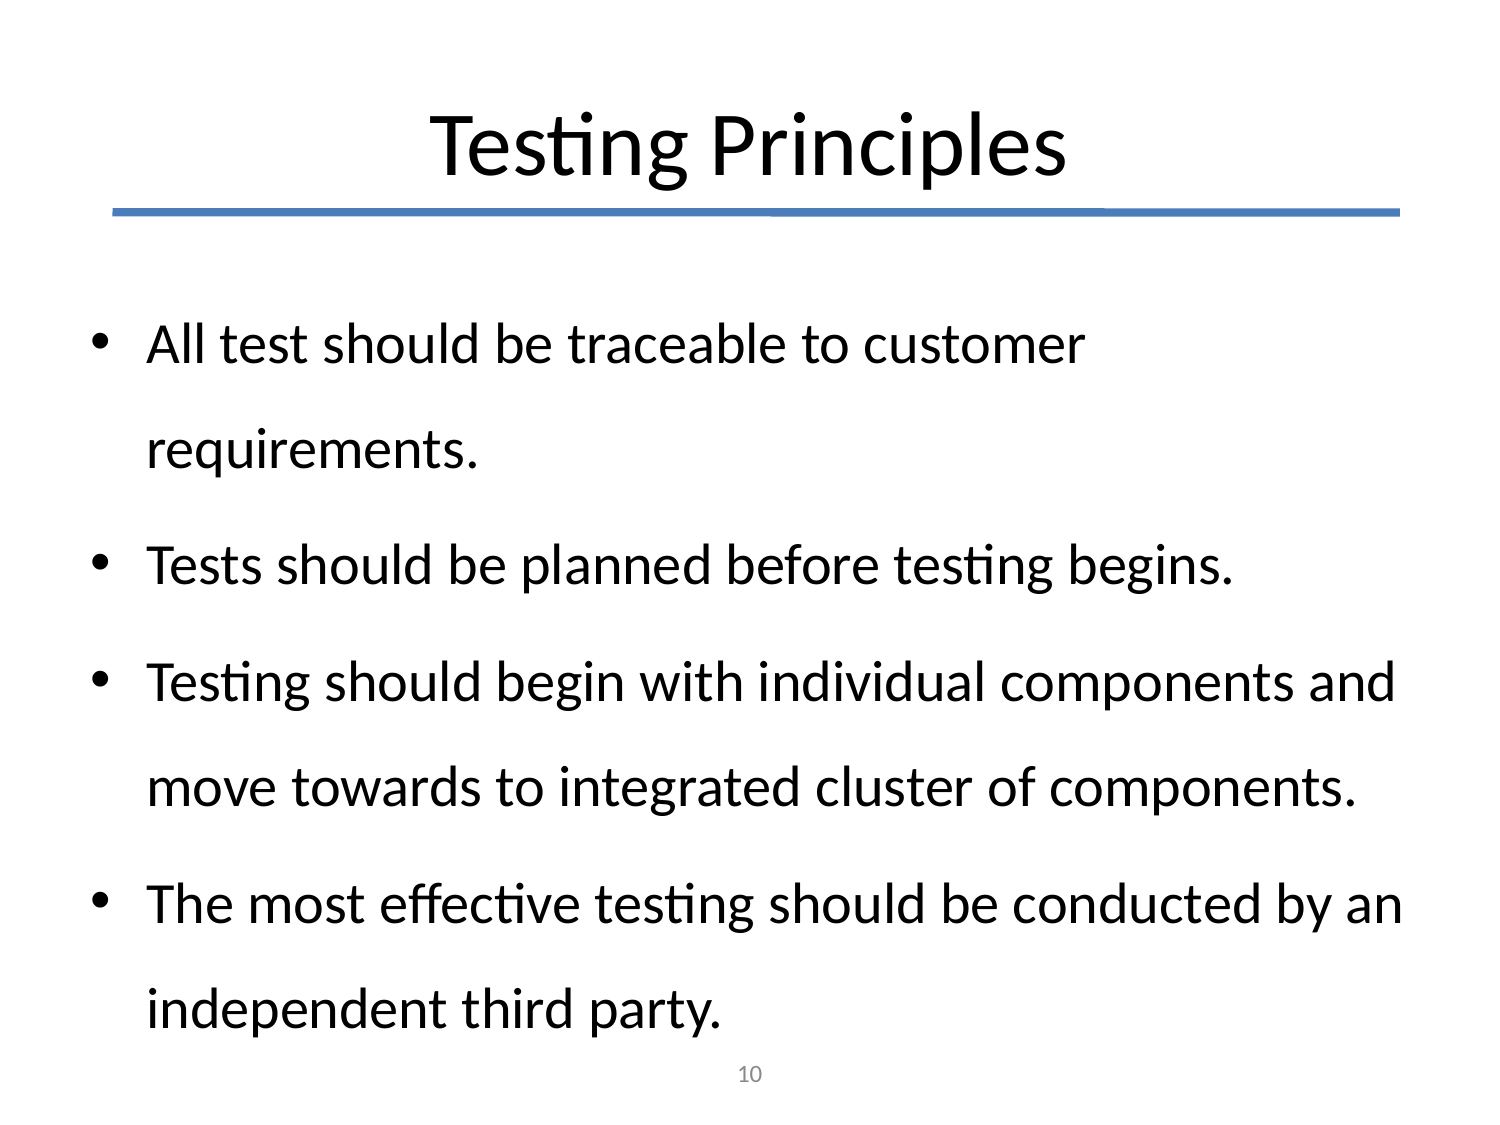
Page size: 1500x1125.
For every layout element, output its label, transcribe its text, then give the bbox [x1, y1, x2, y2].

title Testing Principles [75, 45, 1425, 233]
list All test should be traceable to customer requirements. Tests should be planned before testing begins. Testing should begin with individual components and move towards to integrated cluster of components. The most effective testing should be conducted by an independent third party. [75, 262, 1425, 1005]
slide_number 10 [512, 1042, 988, 1103]
